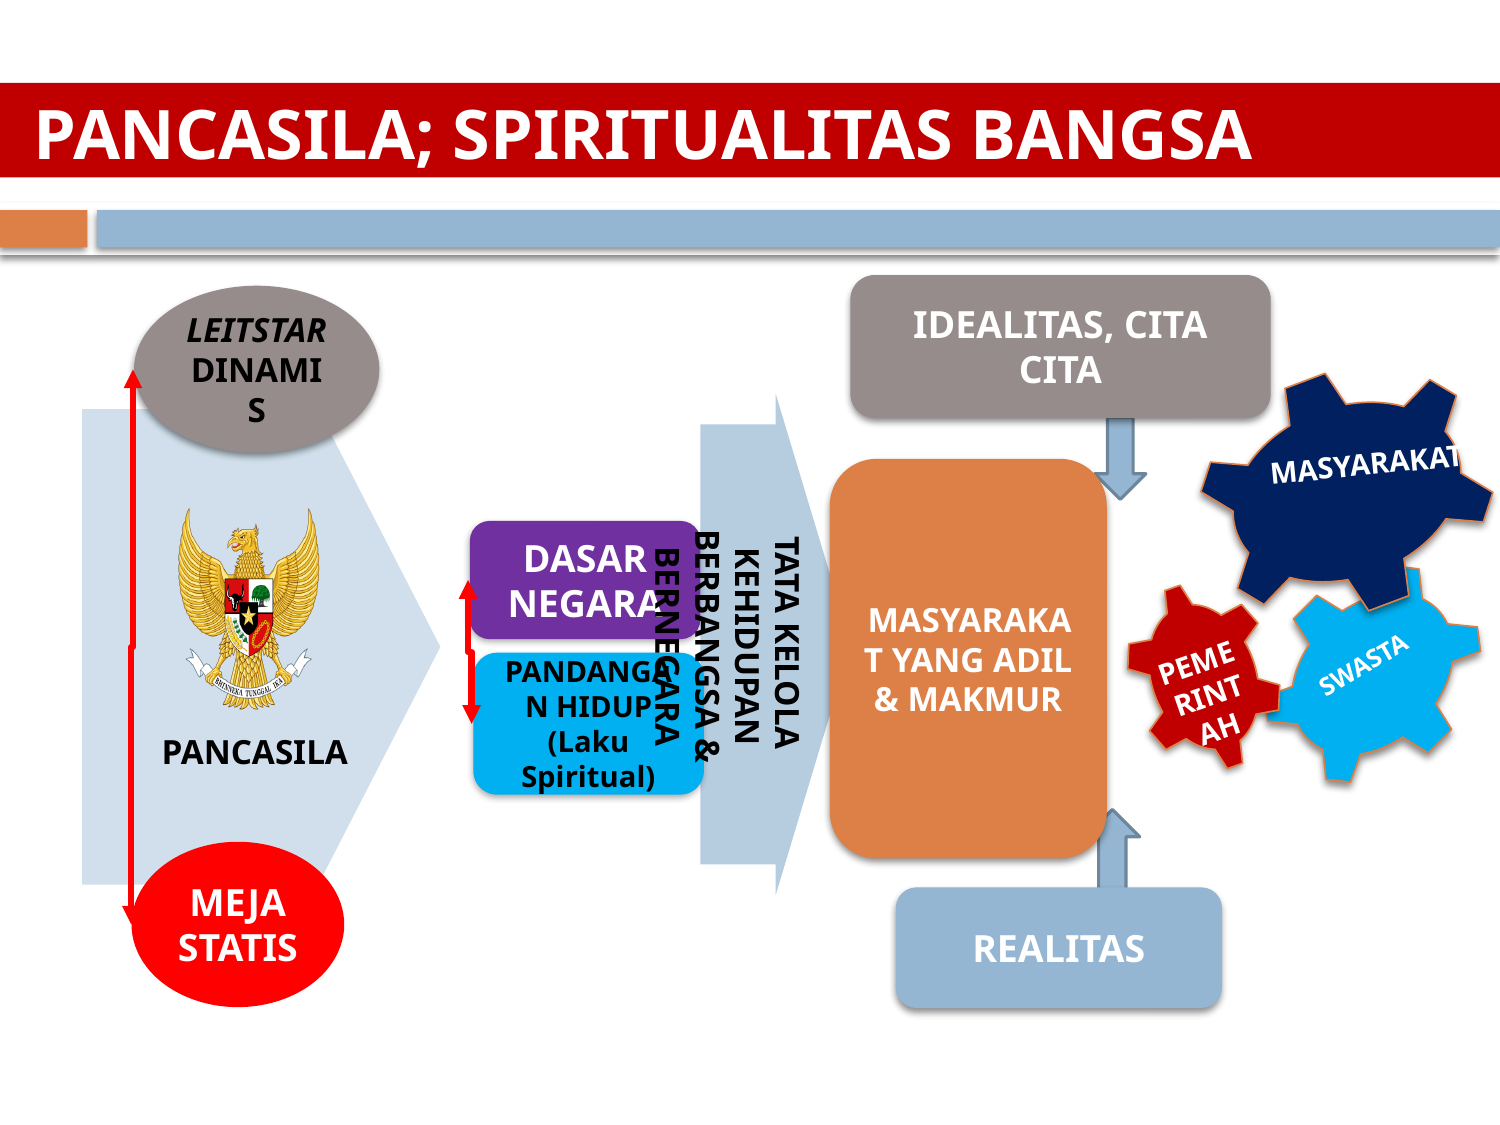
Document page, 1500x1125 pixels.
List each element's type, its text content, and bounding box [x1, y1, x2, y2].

text_box PANCASILA [138, 723, 379, 779]
text_box MASYARAKAT YANG ADIL & MAKMUR [829, 458, 1107, 859]
text_box [0, 81, 1500, 179]
title PANCASILA; SPIRITUALITAS BANGSA [18, 82, 1466, 182]
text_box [1283, 623, 1494, 772]
picture [177, 503, 320, 710]
text_box DASAR NEGARA [469, 520, 641, 640]
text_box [1192, 369, 1500, 614]
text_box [467, 579, 472, 725]
text_box IDEALITAS, CITA CITA [850, 275, 1271, 419]
text_box [138, 410, 442, 770]
text_box [138, 779, 375, 887]
text_box PANDANGAN HIDUP (Laku Spiritual) [473, 652, 641, 795]
text_box [80, 407, 125, 887]
text_box [698, 853, 790, 897]
text_box [1096, 427, 1148, 501]
text_box [698, 392, 792, 440]
text_box MEJA STATIS [130, 840, 346, 1009]
text_box REALITAS [895, 887, 1223, 1009]
text_box LEITSTAR DINAMIS [134, 285, 380, 453]
text_box [816, 522, 824, 767]
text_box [1128, 579, 1279, 775]
text_box TATA KELOLA KEHIDUPAN BERBANGSA & BERNEGARA [641, 440, 816, 853]
text_box [1097, 808, 1142, 886]
